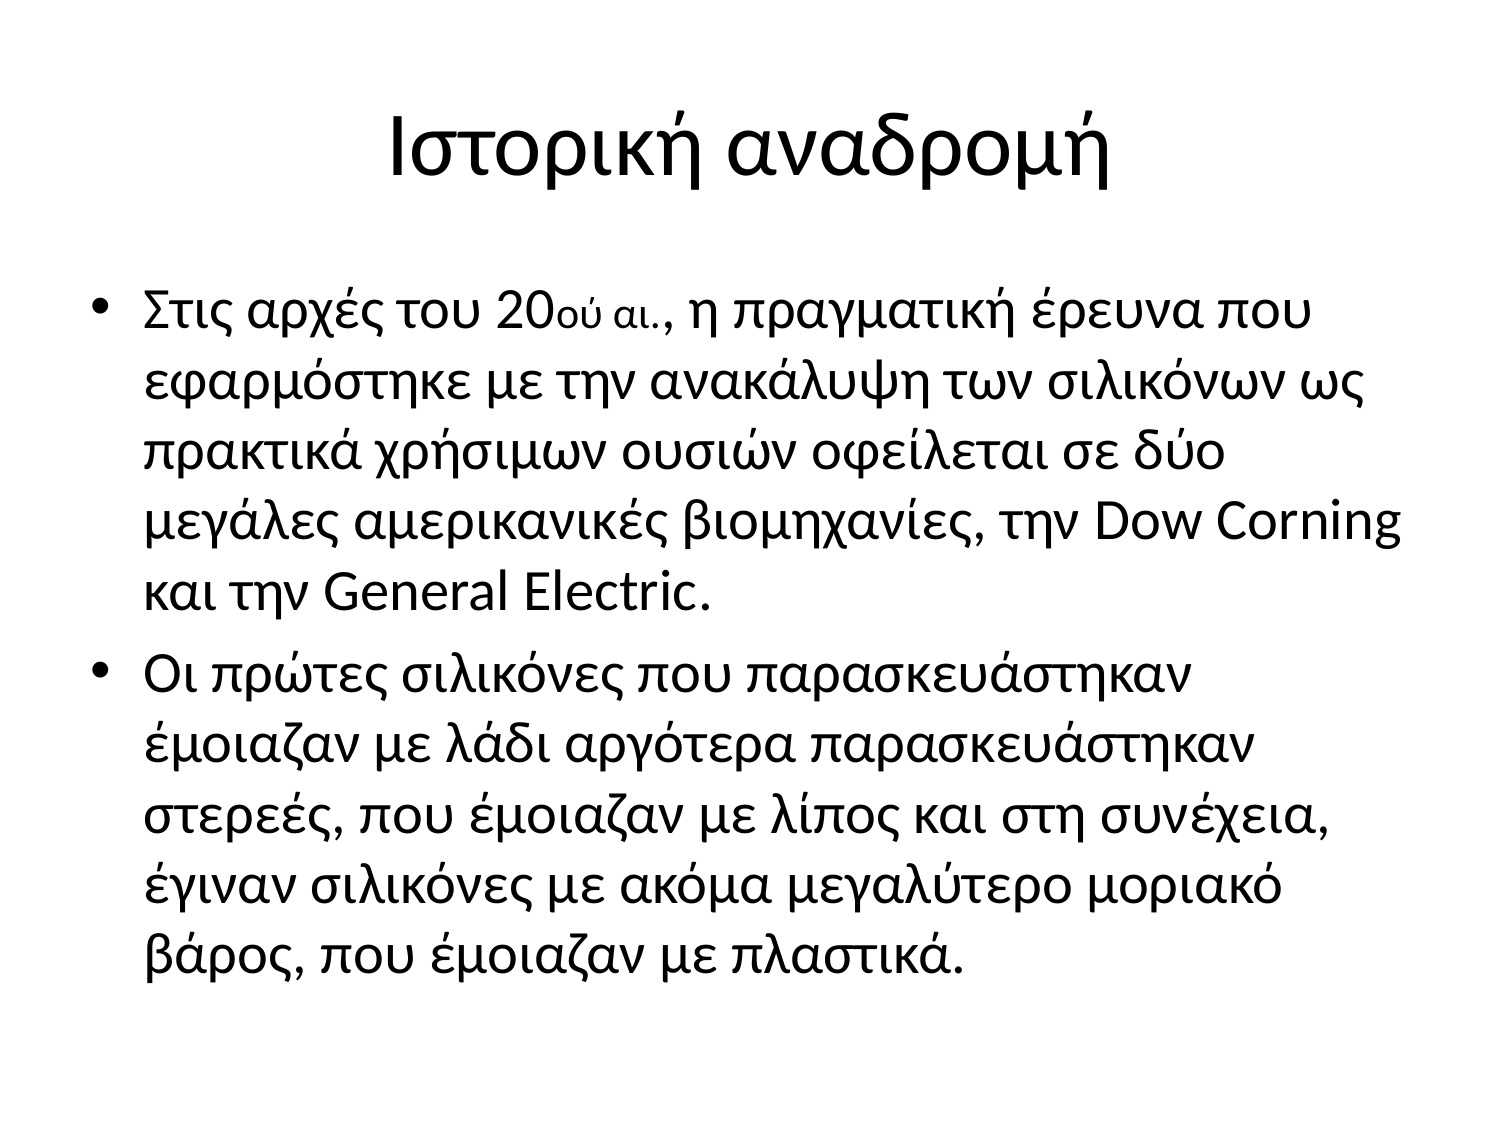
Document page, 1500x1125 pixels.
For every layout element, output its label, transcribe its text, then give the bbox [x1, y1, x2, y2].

text_box [88, 267, 1424, 328]
list Στις αρχές του 20ού αι., η πραγματική έρευνα που εφαρμόστηκε με την ανακάλυψη των σιλικόνων ως πρακτικά χρήσιμων ουσιών οφείλεται σε δύο μεγάλες αμερικανικές βιομηχανίες, την Dow Corning και την General Electric. Οι πρώτες σιλικόνες που παρασκευάστηκαν έμοιαζαν με λάδι αργότερα παρασκευάστηκαν στερεές, που έμοιαζαν με λίπος και στη συνέχεια, έγιναν σιλικόνες με ακόμα μεγαλύτερο μοριακό βάρος, που έμοιαζαν με πλαστικά. [75, 262, 1425, 1005]
title Ιστορική αναδρομή [75, 45, 1425, 233]
